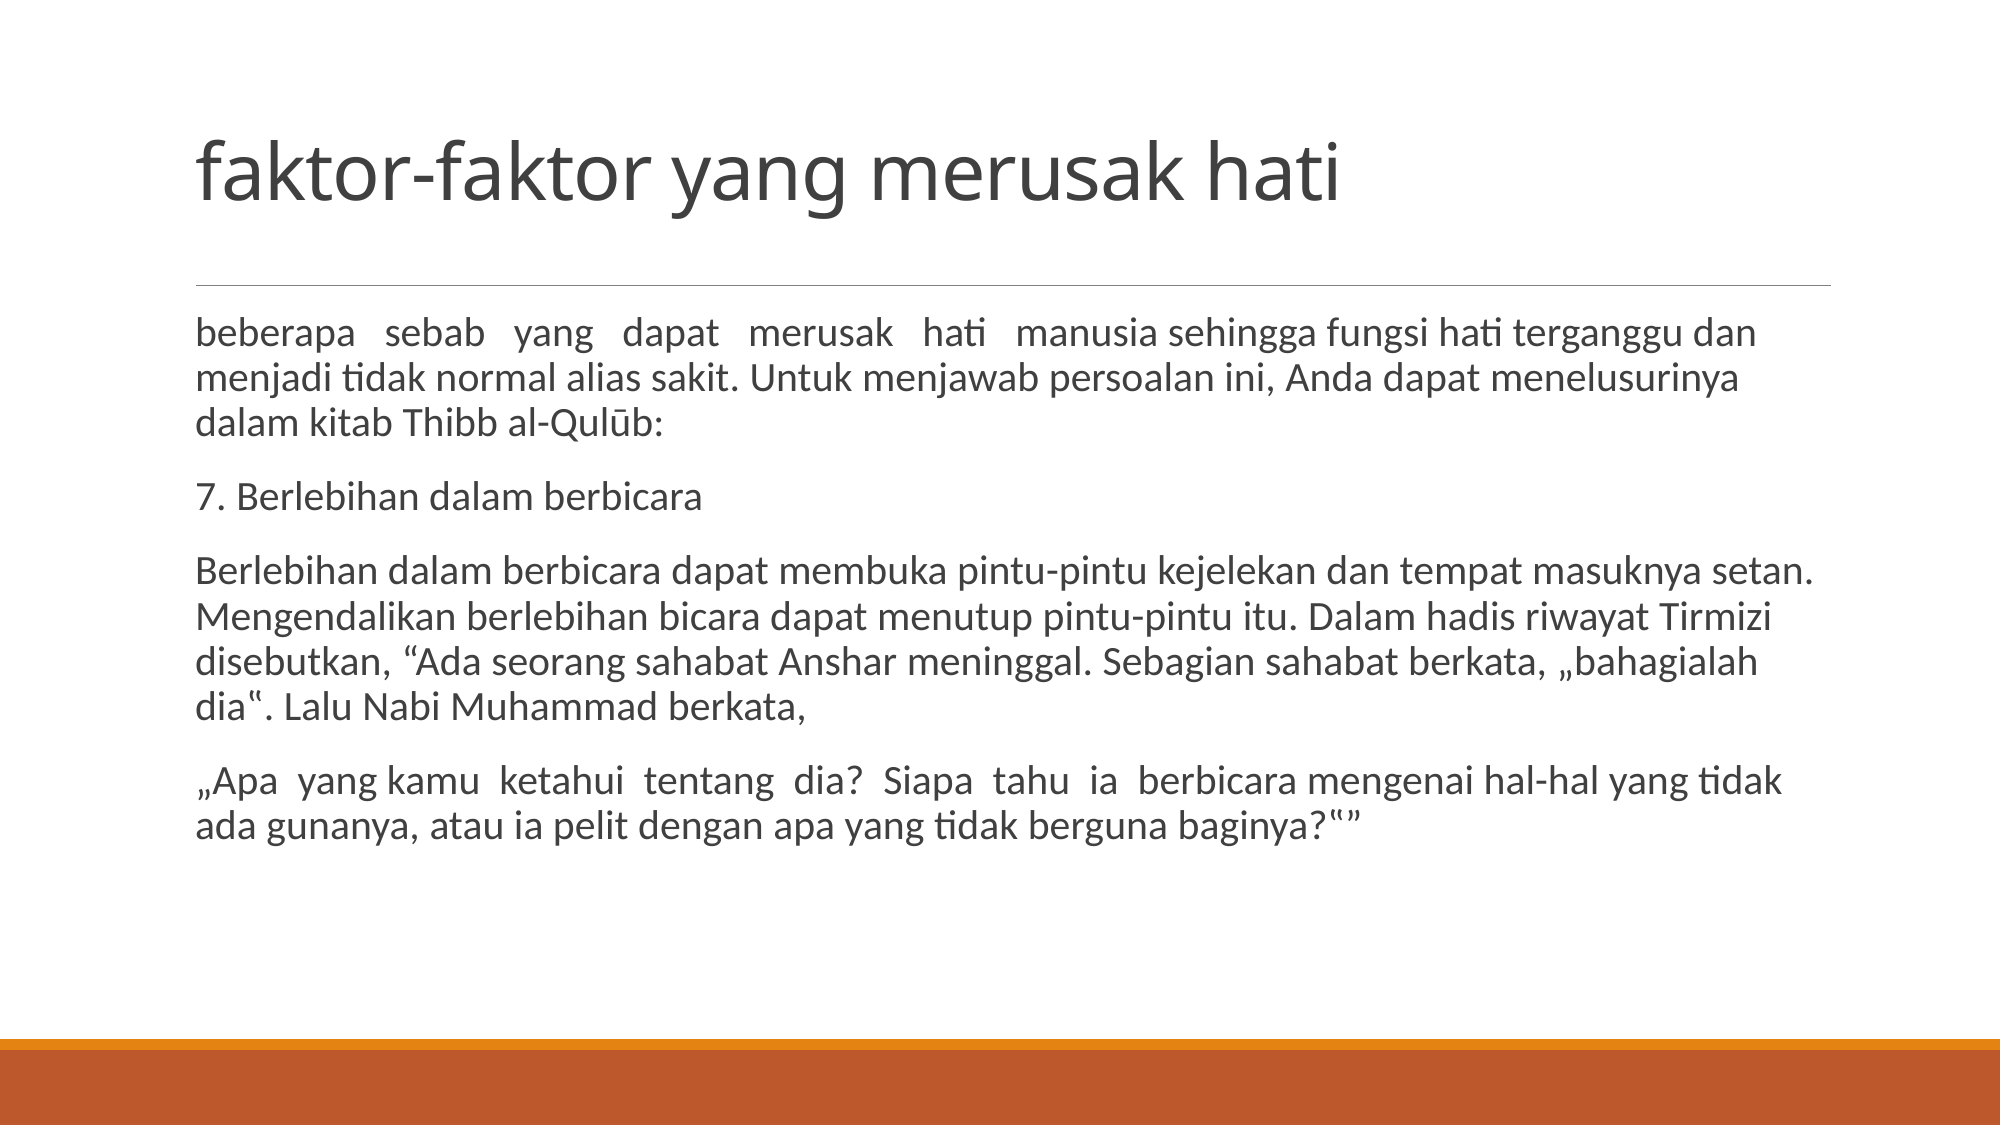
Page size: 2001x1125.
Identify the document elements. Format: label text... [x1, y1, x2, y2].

title faktor-faktor yang merusak hati [180, 47, 1830, 224]
list beberapa sebab yang dapat merusak hati manusia sehingga fungsi hati terganggu dan menjadi tidak normal alias sakit. Untuk menjawab persoalan ini, Anda dapat menelusurinya dalam kitab Thibb al-Qulūb: 7. Berlebihan dalam berbicara Berlebihan dalam berbicara dapat membuka pintu-pintu kejelekan dan tempat masuknya setan. Mengendalikan berlebihan bicara dapat menutup pintu-pintu itu. Dalam hadis riwayat Tirmizi disebutkan, “Ada seorang sahabat Anshar meninggal. Sebagian sahabat berkata, „bahagialah dia‟. Lalu Nabi Muhammad berkata, „Apa yang kamu ketahui tentang dia? Siapa tahu ia berbicara mengenai hal-hal yang tidak ada gunanya, atau ia pelit dengan apa yang tidak berguna baginya?‟” [180, 302, 1830, 963]
